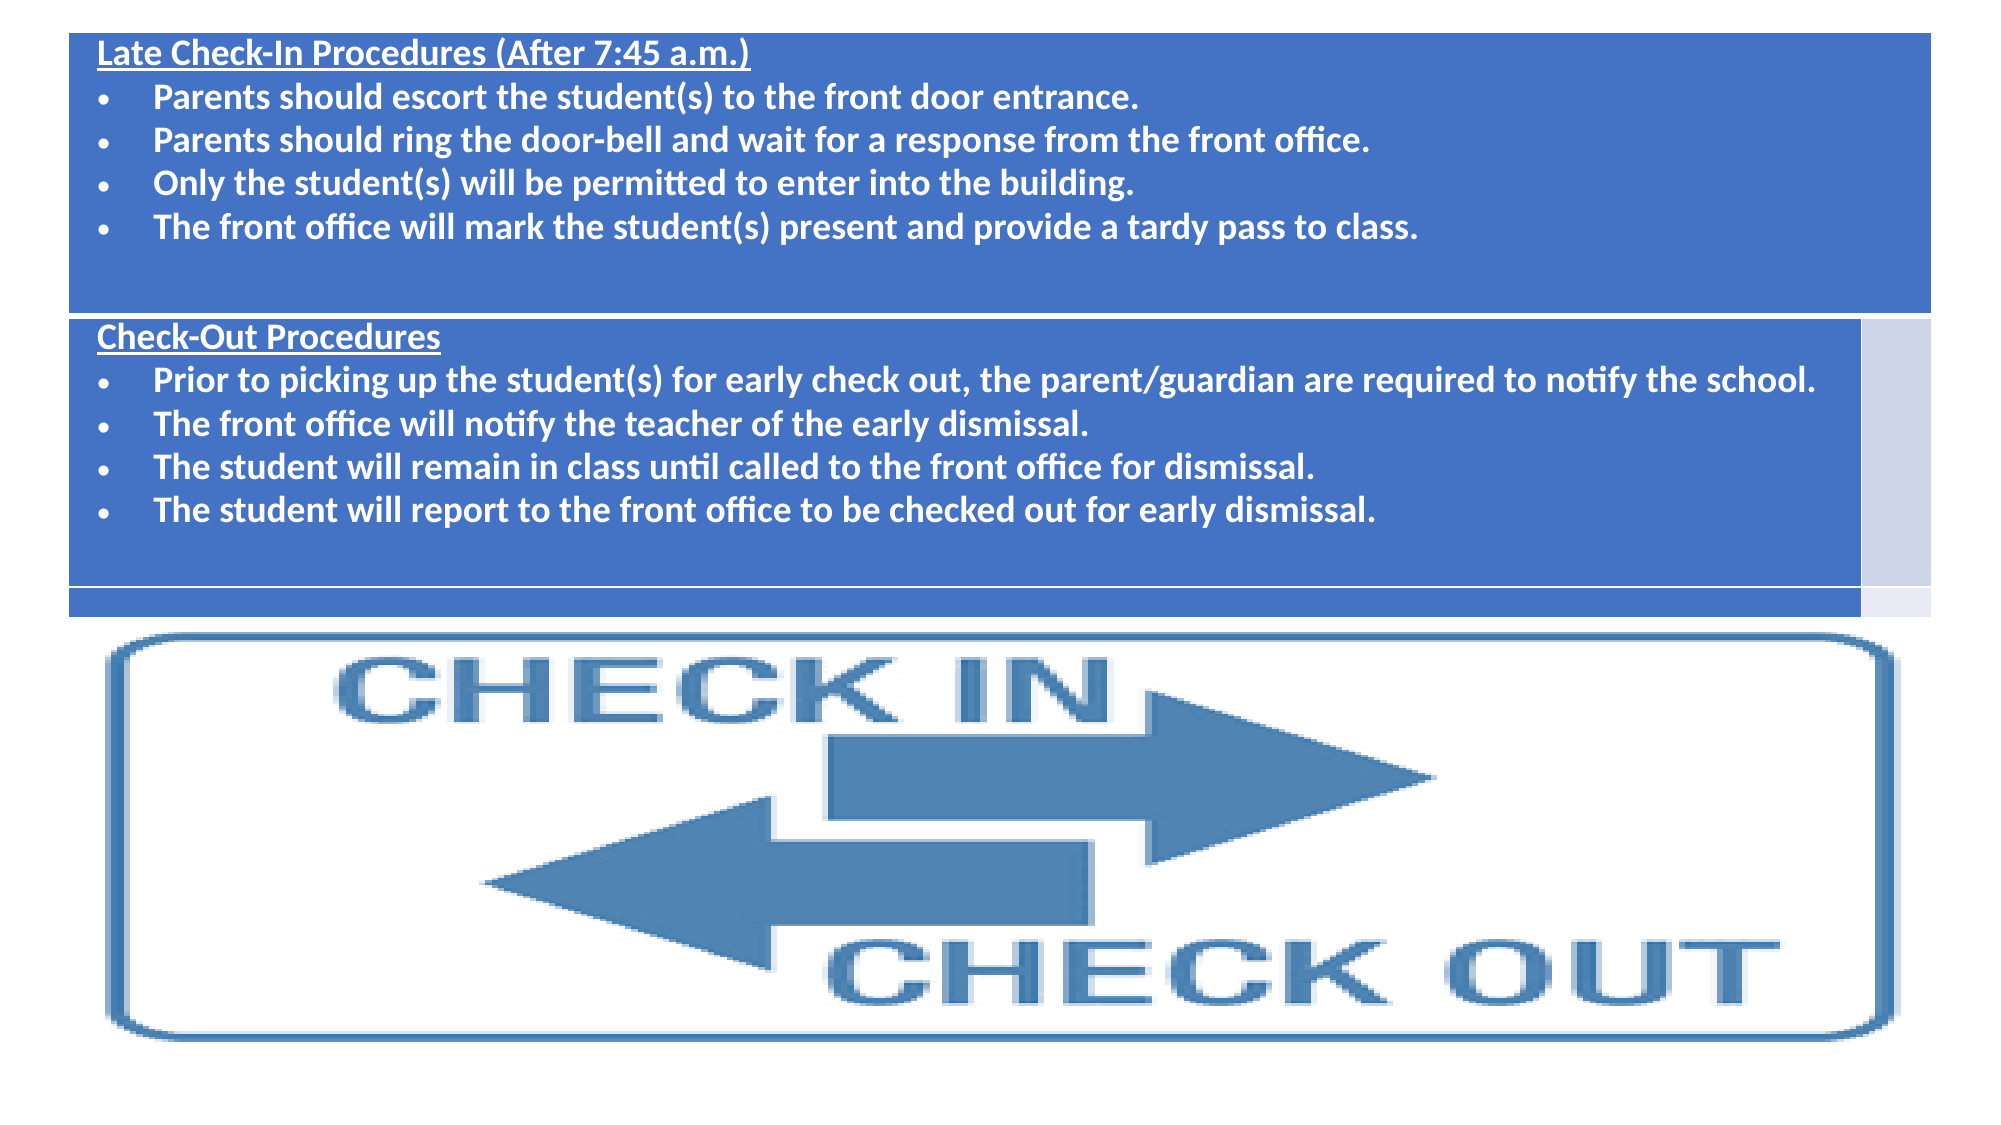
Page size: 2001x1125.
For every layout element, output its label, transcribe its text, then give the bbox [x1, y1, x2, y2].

table_header Late Check-In Procedures (After 7:45 a.m.) Parents should escort the student(s) to the front door entrance. Parents should ring the door-bell and wait for a response from the front office. Only the student(s) will be permitted to enter into the building. The front office will mark the student(s) present and provide a tardy pass to class. [69, 33, 1931, 313]
table_cell [1862, 588, 1931, 617]
table_cell Check-Out Procedures Prior to picking up the student(s) for early check out, the parent/guardian are required to notify the school. The front office will notify the teacher of the early dismissal. The student will remain in class until called to the front office for dismissal. The student will report to the front office to be checked out for early dismissal. [69, 319, 1861, 586]
picture [67, 617, 1933, 1055]
table_cell [1862, 319, 1931, 586]
table_cell [69, 588, 1861, 617]
